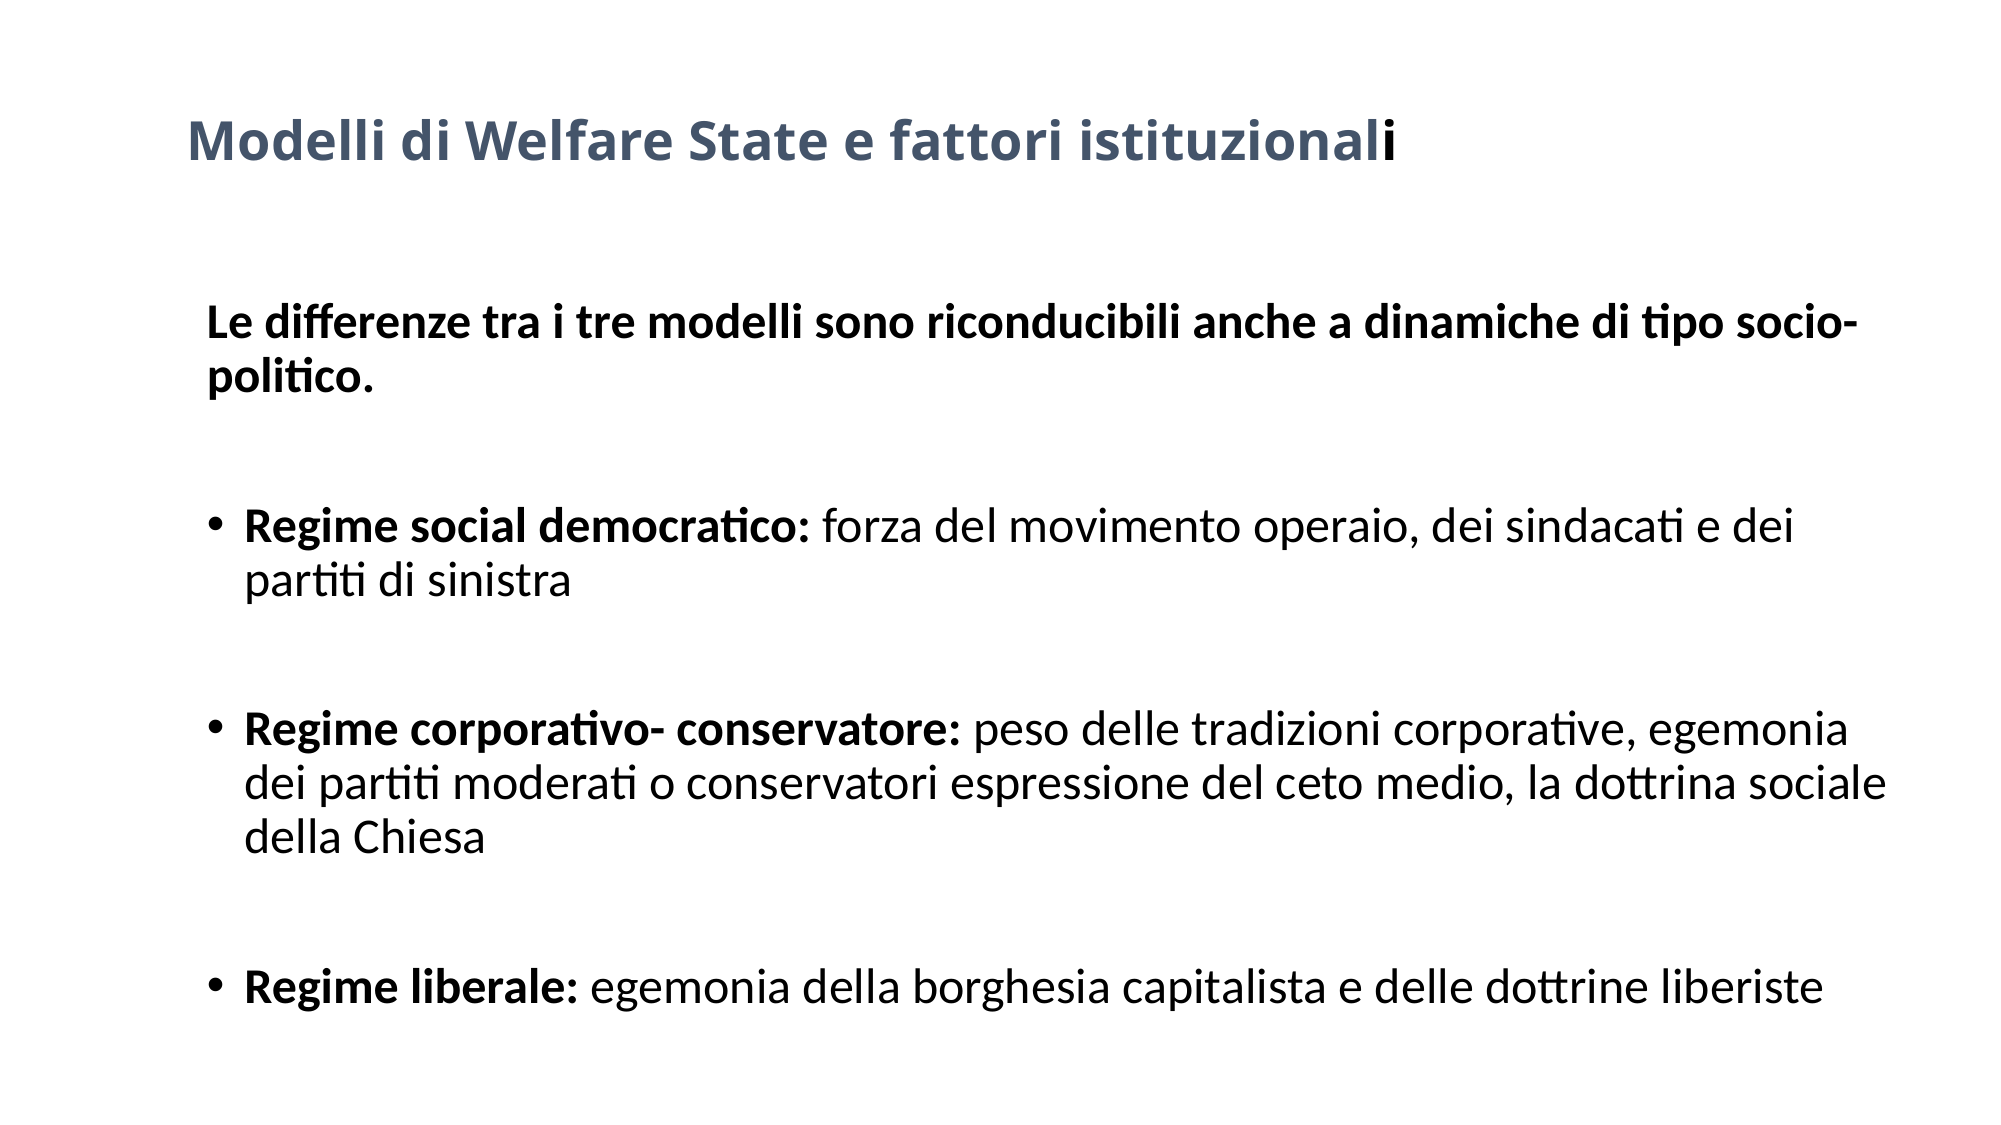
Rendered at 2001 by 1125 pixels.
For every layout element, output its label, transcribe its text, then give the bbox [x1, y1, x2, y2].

list Le differenze tra i tre modelli sono riconducibili anche a dinamiche di tipo socio-politico. Regime social democratico: forza del movimento operaio, dei sindacati e dei partiti di sinistra Regime corporativo- conservatore: peso delle tradizioni corporative, egemonia dei partiti moderati o conservatori espressione del ceto medio, la dottrina sociale della Chiesa Regime liberale: egemonia della borghesia capitalista e delle dottrine liberiste [191, 287, 1915, 1031]
title Modelli di Welfare State e fattori istituzionali [171, 106, 1858, 246]
